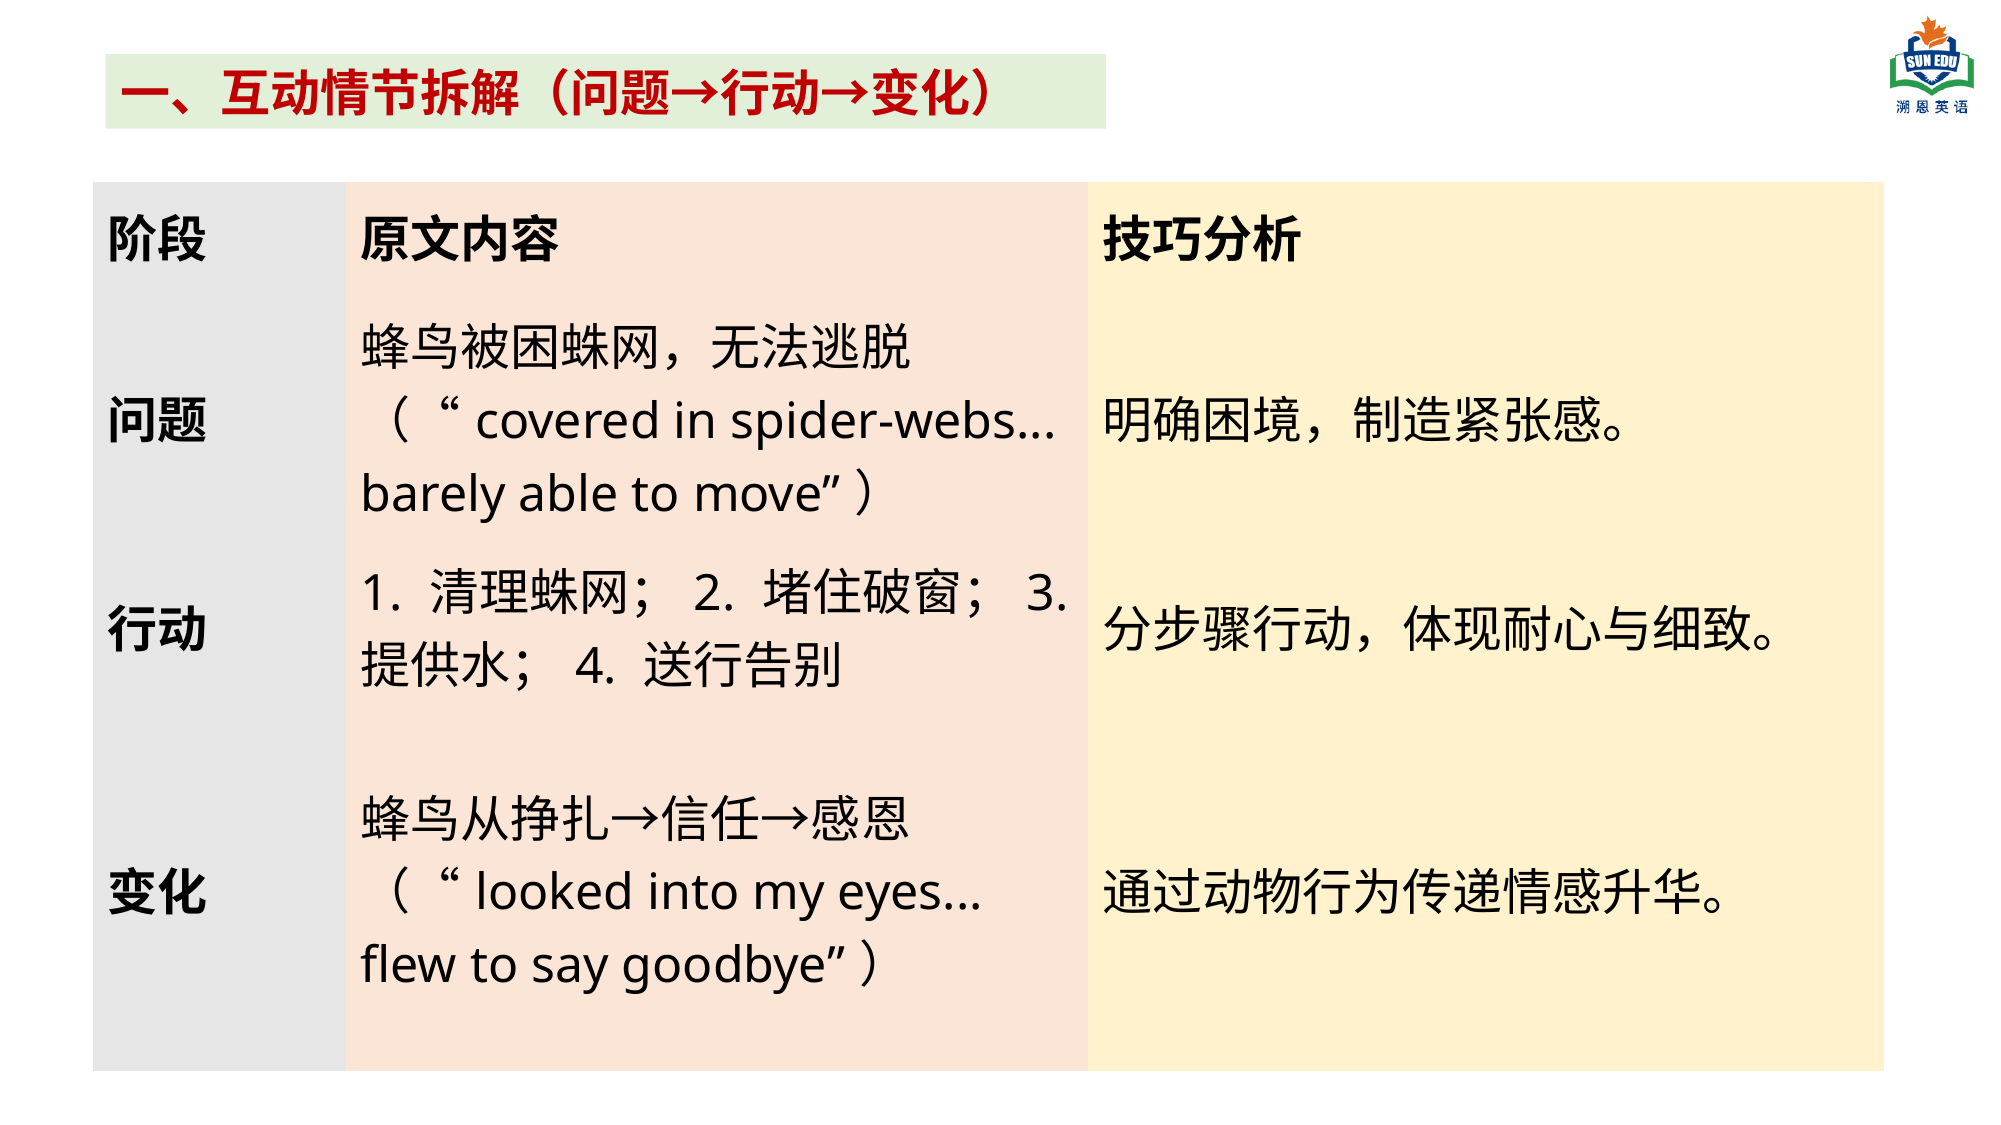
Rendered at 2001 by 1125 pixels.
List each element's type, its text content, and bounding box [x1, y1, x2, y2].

table_cell 变化 [93, 706, 346, 1071]
table_cell 1. 清理蛛网；2. 堵住破窗；3. 提供水；4. 送行告别 [346, 545, 1088, 706]
table_header 阶段 [93, 182, 346, 288]
table_header 技巧分析 [1088, 182, 1884, 288]
table_cell 蜂鸟被困蛛网，无法逃脱（“covered in spider-webs... barely able to move”） [346, 288, 1088, 545]
table_cell 蜂鸟从挣扎→信任→感恩（“looked into my eyes... flew to say goodbye”） [346, 706, 1088, 1071]
table_cell 明确困境，制造紧张感。 [1088, 288, 1884, 545]
table_cell 问题 [93, 288, 346, 545]
table_cell 通过动物行为传递情感升华。 [1088, 706, 1884, 1071]
table_cell 行动 [93, 545, 346, 706]
table_header 原文内容 [346, 182, 1088, 288]
table_cell 分步骤行动，体现耐心与细致。 [1088, 545, 1884, 706]
text_box 一、互动情节拆解（问题→行动→变化） [105, 53, 1106, 129]
picture [1882, 13, 1983, 119]
